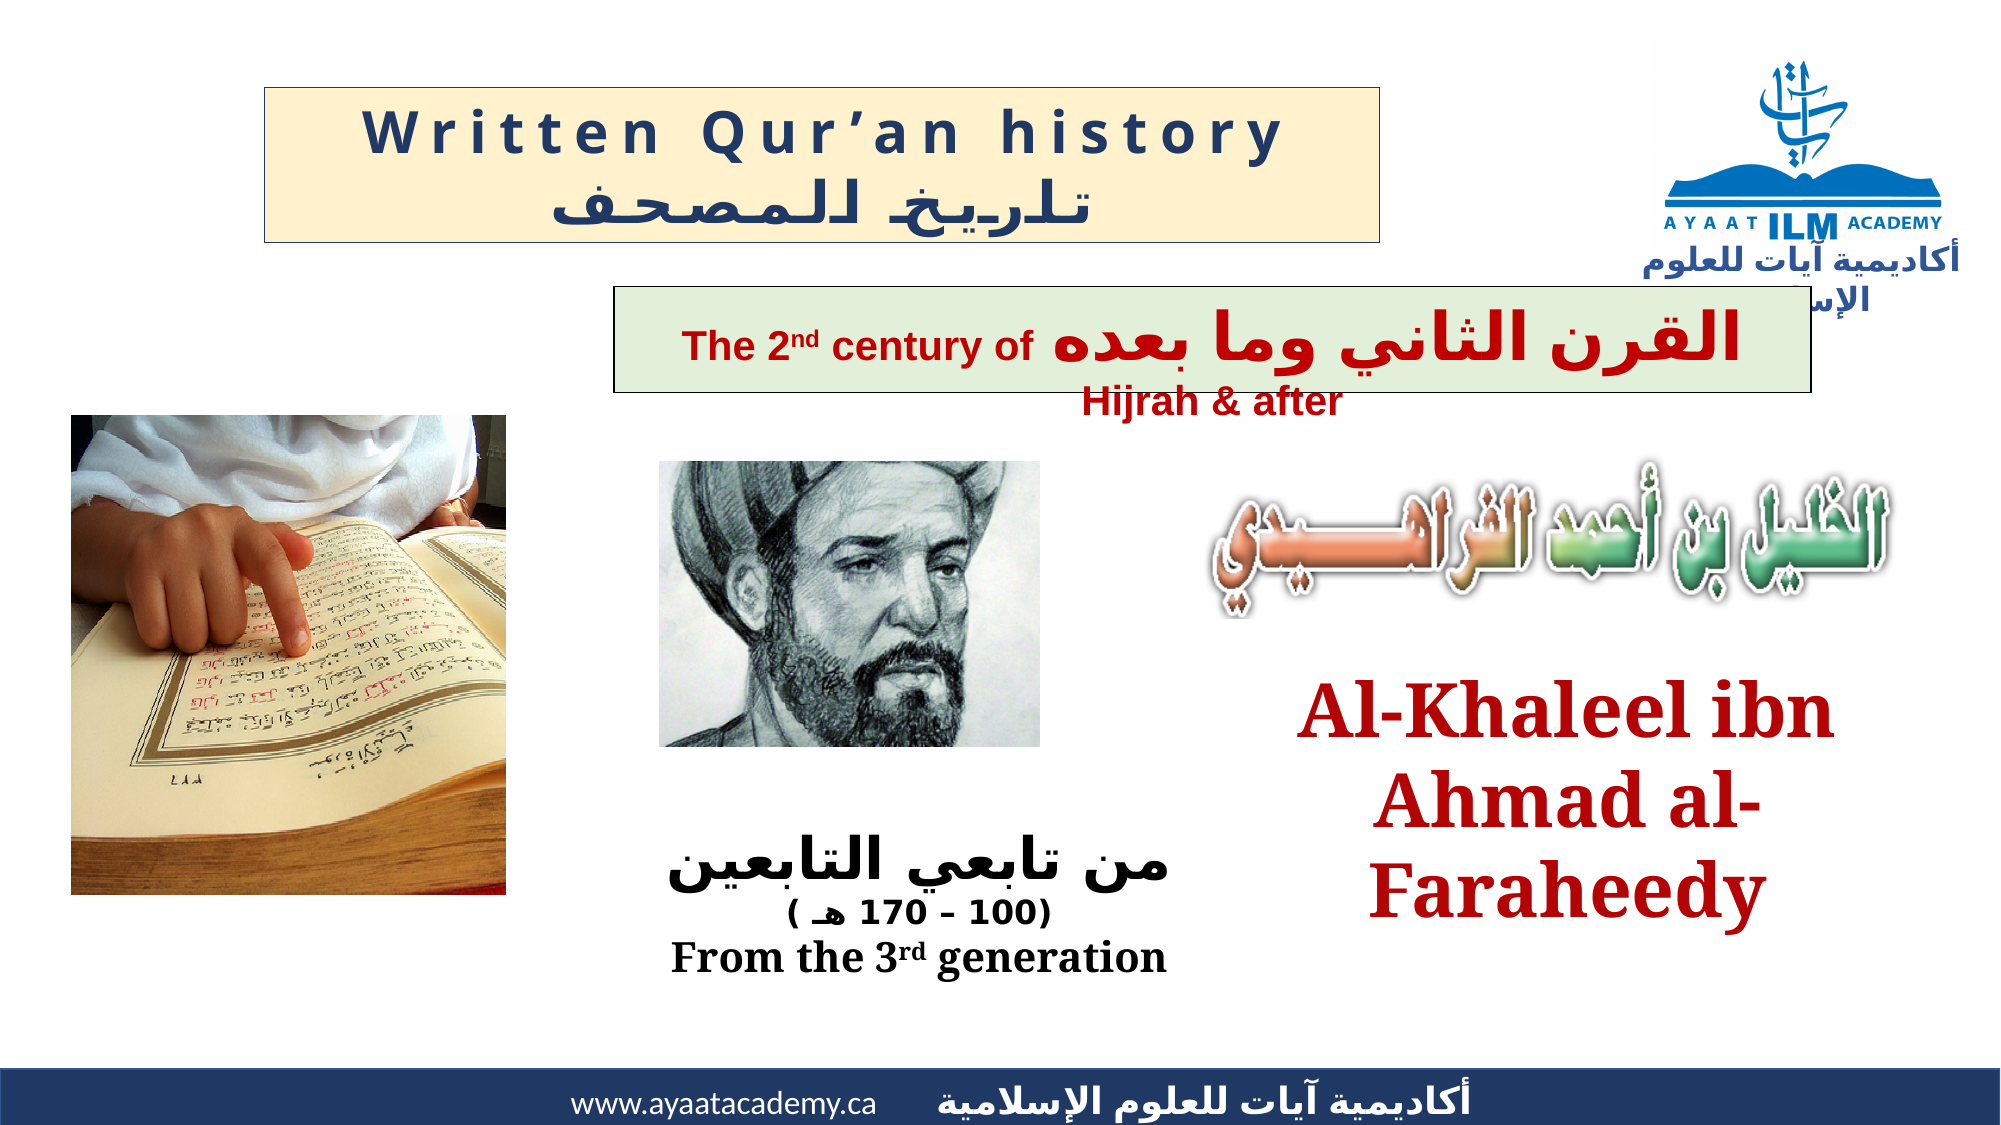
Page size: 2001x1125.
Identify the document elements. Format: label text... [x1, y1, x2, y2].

text_box القرن الثاني وما بعده The 2nd century of Hijrah & after [613, 286, 1811, 393]
picture [71, 415, 506, 895]
picture [1651, 37, 1952, 257]
picture [659, 461, 1040, 748]
picture [1193, 441, 1903, 619]
text_box من تابعي التابعين (100 – 170 هـ ) From the 3rd generation [644, 813, 1194, 989]
text_box Al-Khaleel ibn Ahmad al-Faraheedy [1163, 654, 1972, 940]
text_box Written Qur’an history تاريخ المصحف [264, 87, 1380, 243]
